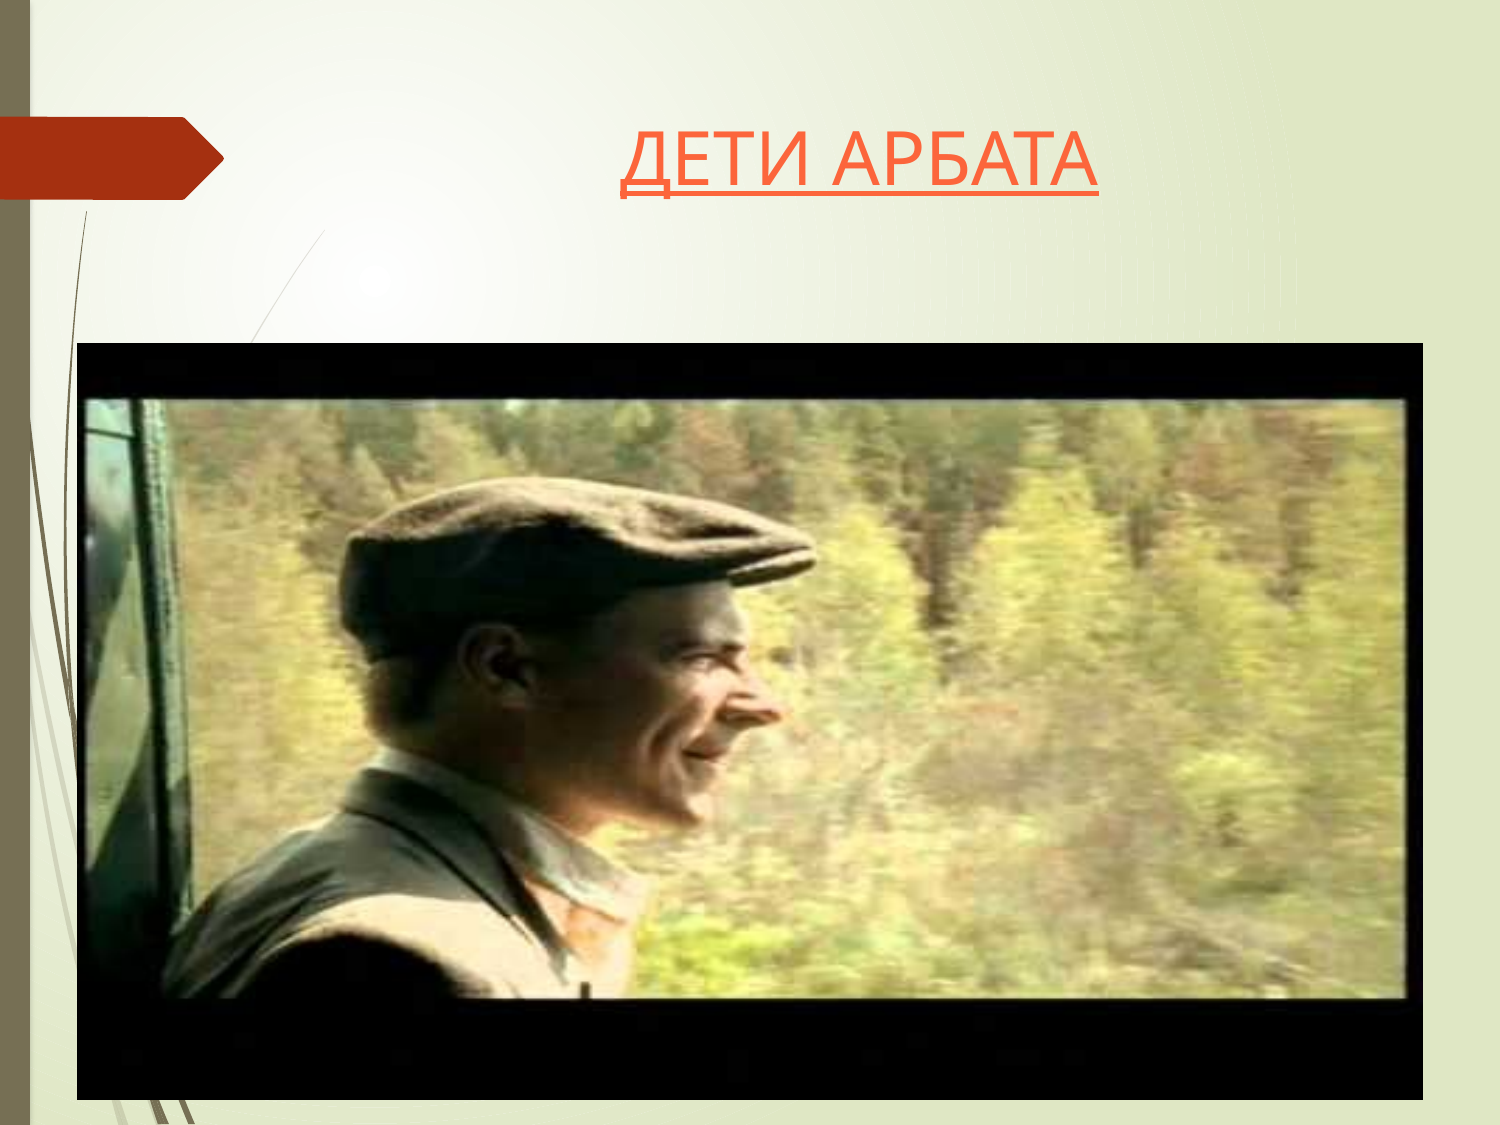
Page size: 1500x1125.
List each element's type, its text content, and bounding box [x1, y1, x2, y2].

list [76, 342, 1424, 1101]
title ДЕТИ АРБАТА [319, 102, 1400, 313]
